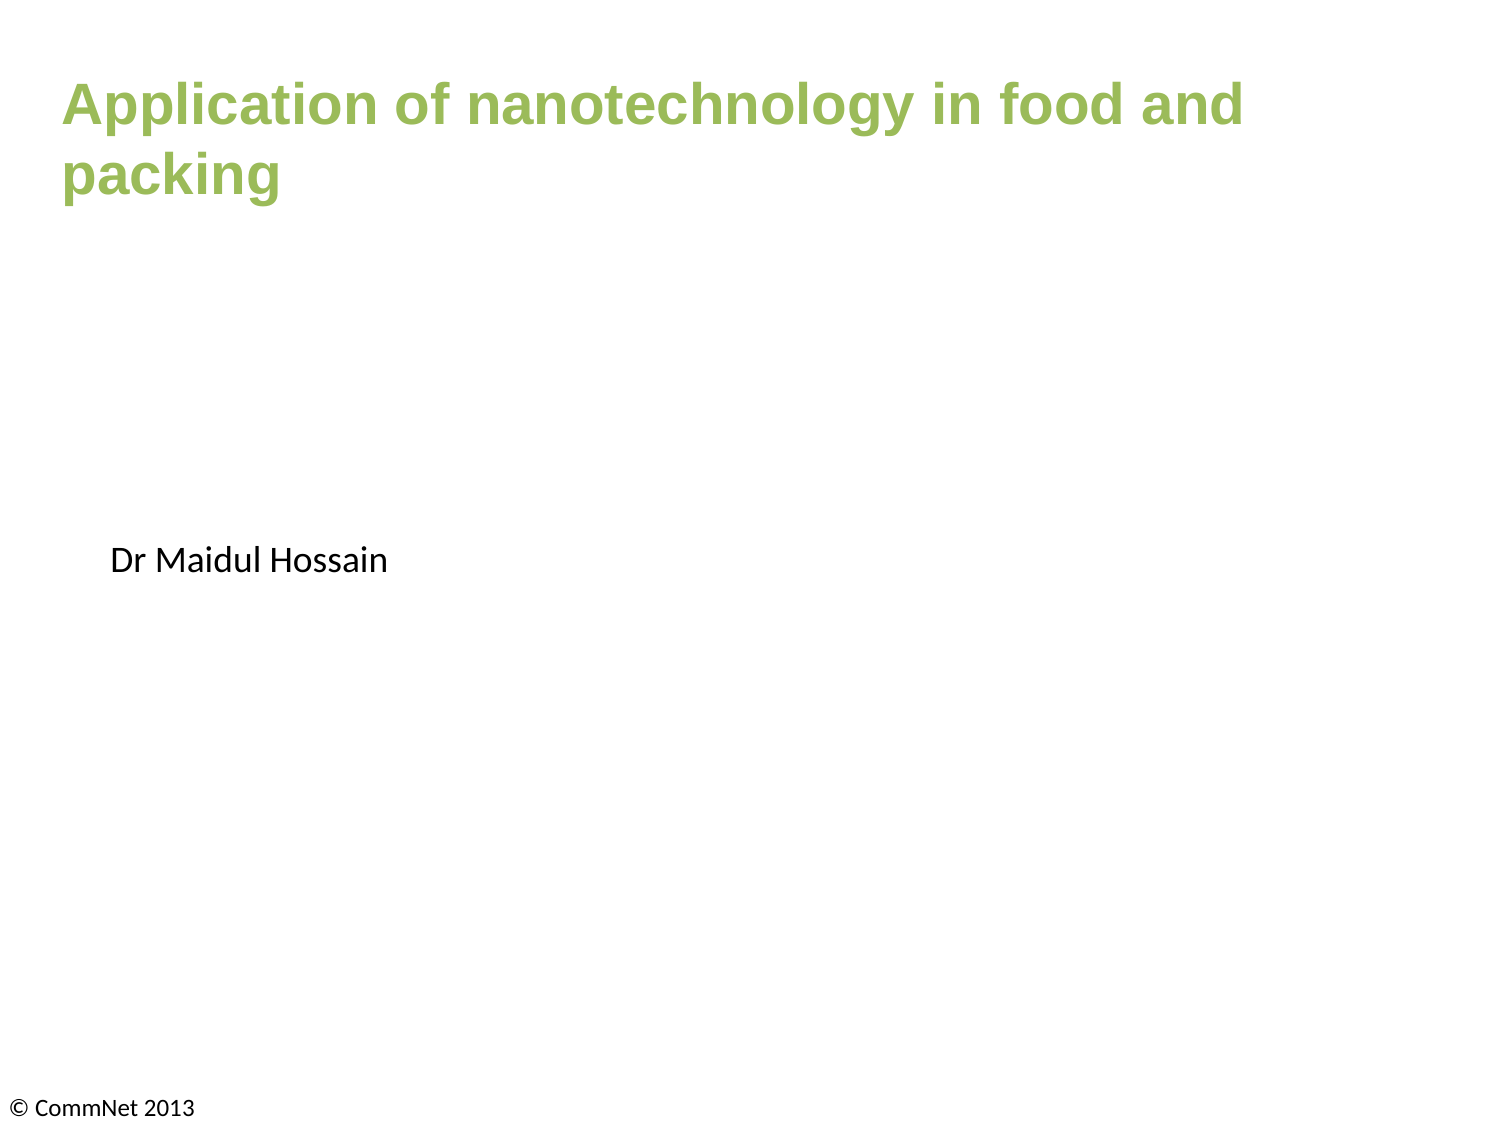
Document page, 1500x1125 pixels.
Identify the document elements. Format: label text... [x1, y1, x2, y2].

text_box Dr Maidul Hossain [95, 527, 404, 588]
text_box Application of nanotechnology in food and packing [46, 58, 1418, 214]
